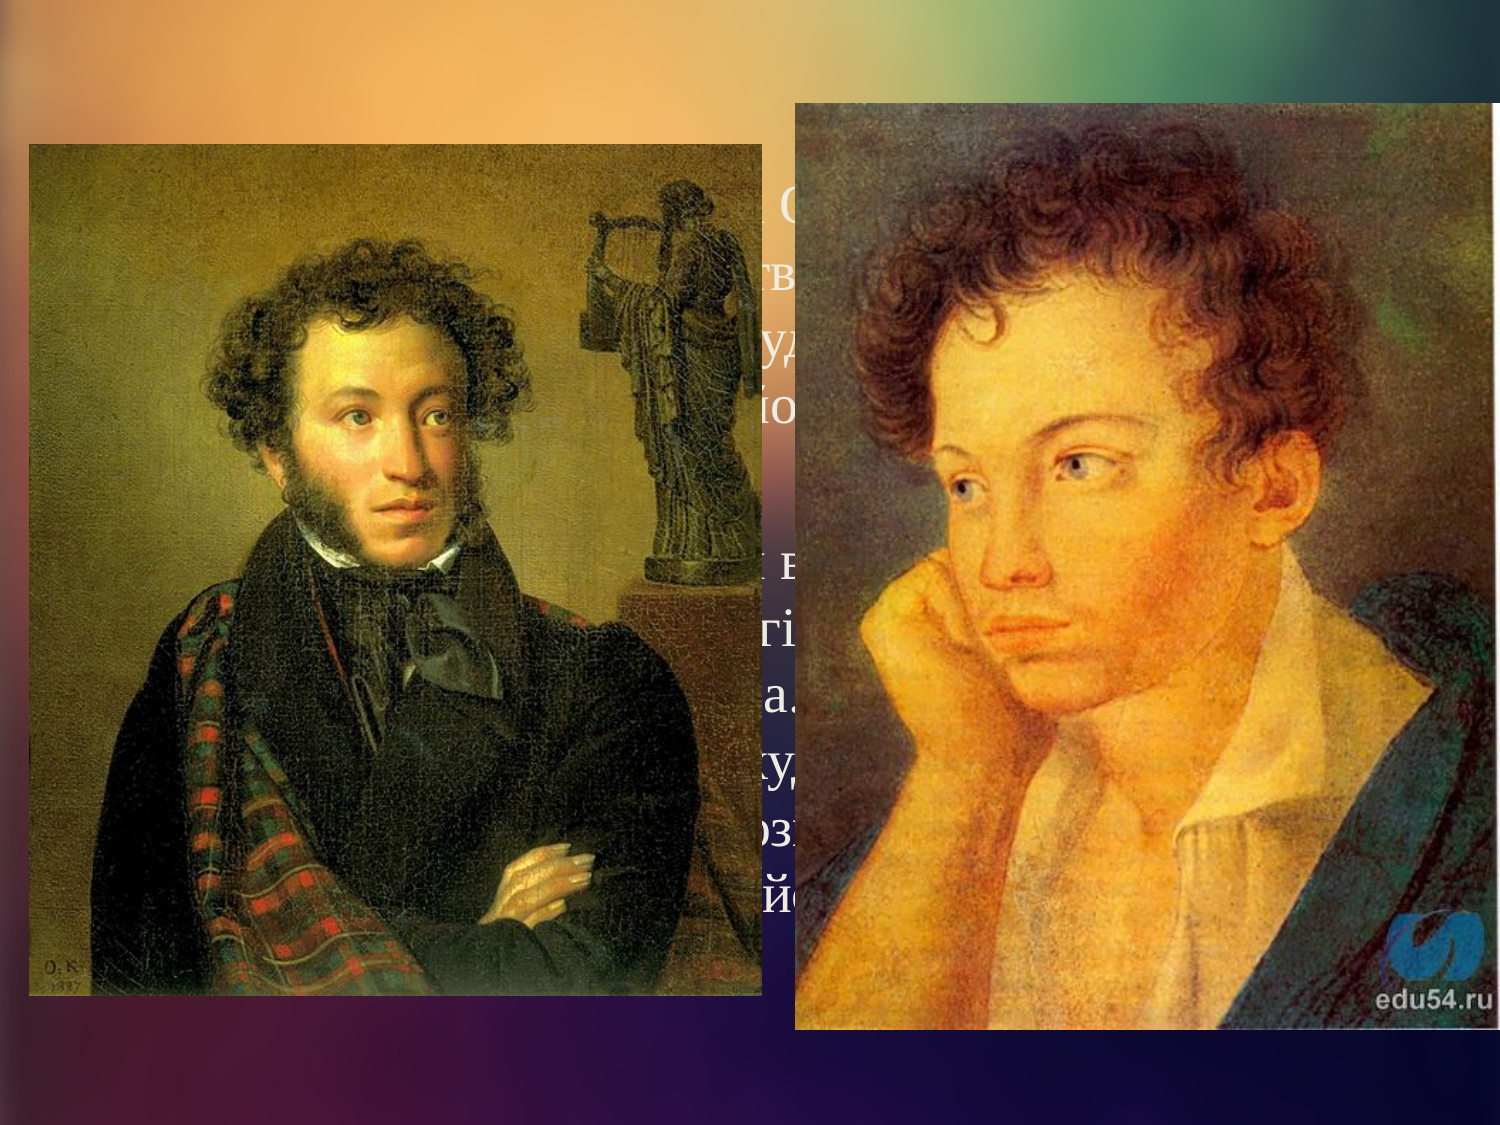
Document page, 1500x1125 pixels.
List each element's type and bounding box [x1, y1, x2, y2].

text_box [29, 103, 1500, 1030]
picture [0, 0, 1500, 1125]
